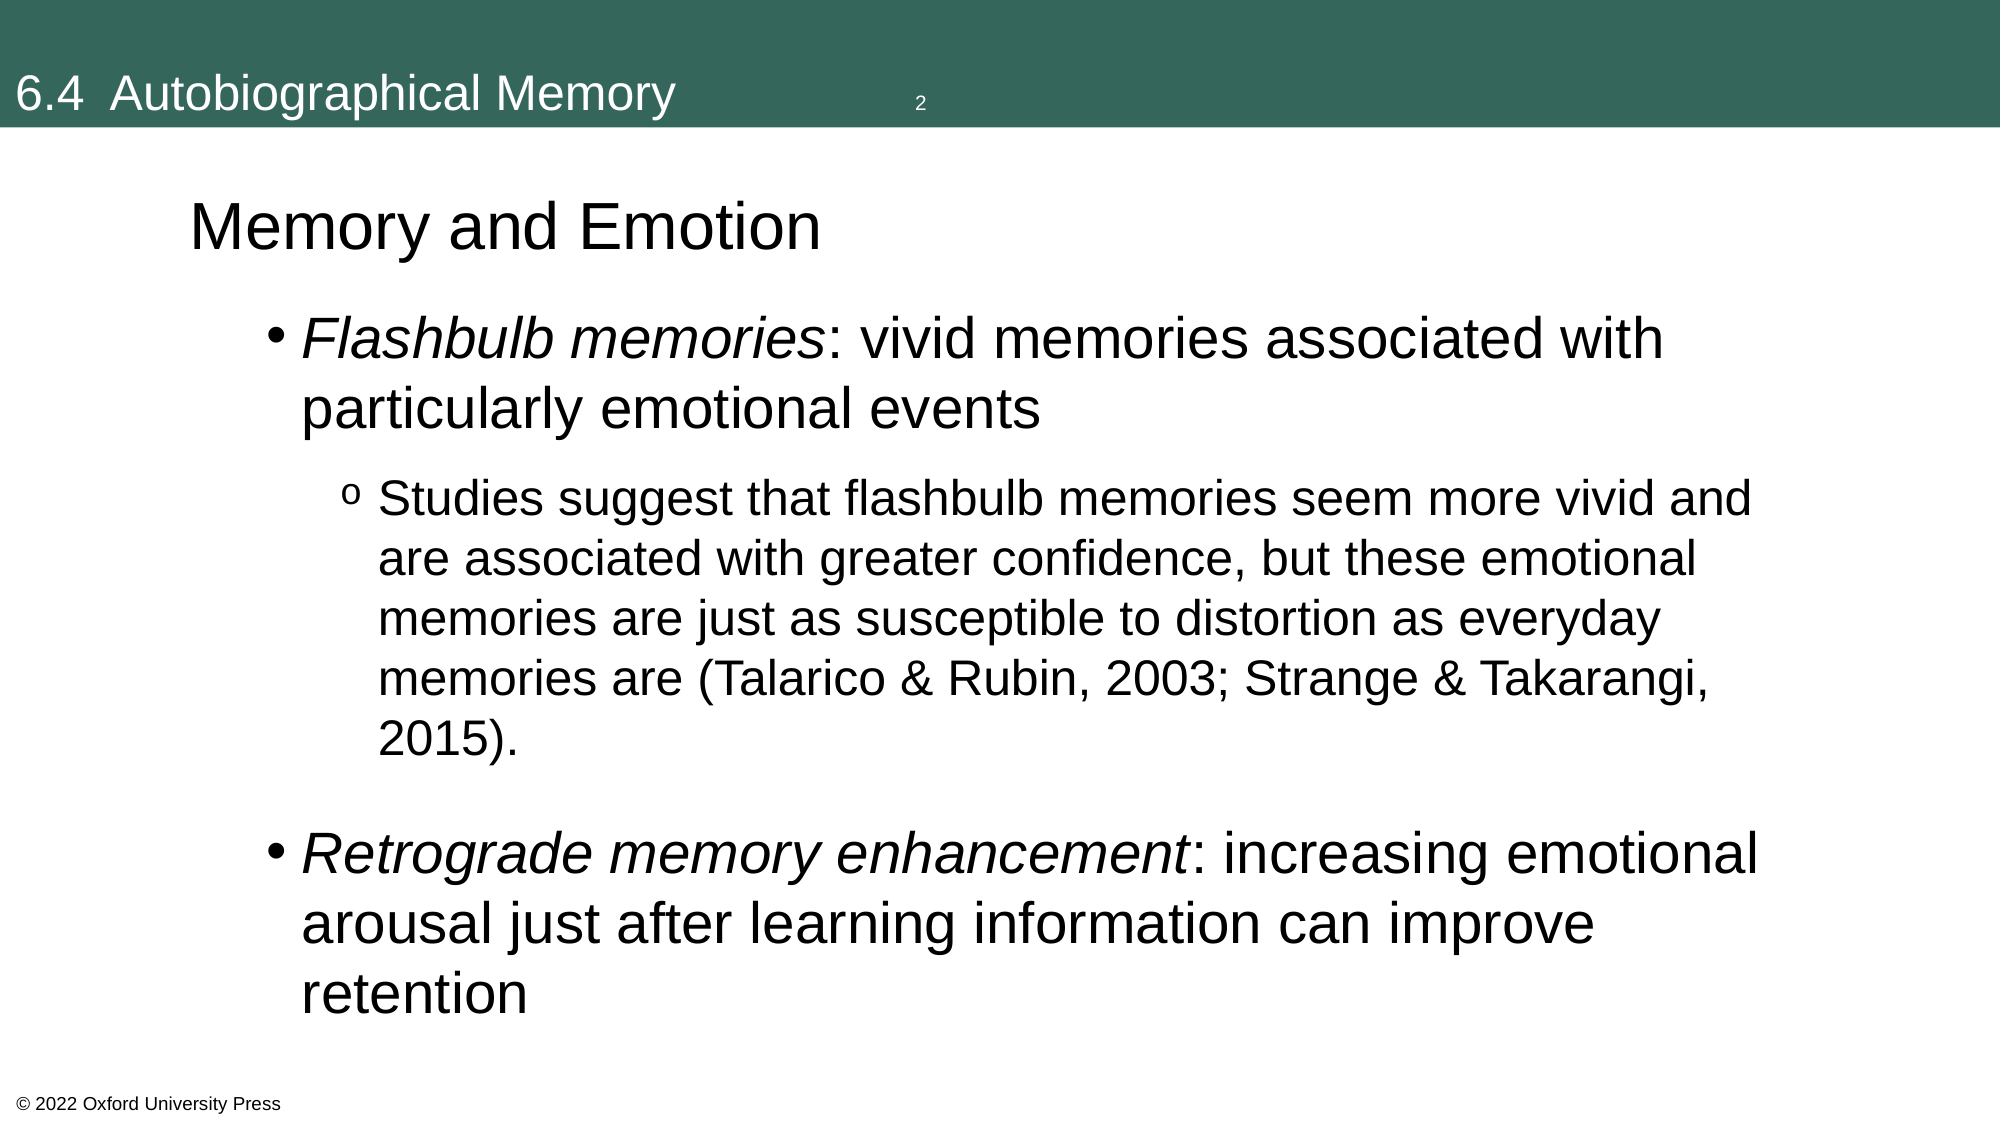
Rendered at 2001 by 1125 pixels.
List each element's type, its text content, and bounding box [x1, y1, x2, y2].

title 6.4 Autobiographical Memory 2 [0, 0, 2000, 128]
list Memory and Emotion Flashbulb memories: vivid memories associated with particularly emotional events Studies suggest that flashbulb memories seem more vivid and are associated with greater confidence, but these emotional memories are just as susceptible to distortion as everyday memories are (Talarico & Rubin, 2003; Strange & Takarangi, 2015). Retrograde memory enhancement: increasing emotional arousal just after learning information can improve retention [174, 174, 1825, 1075]
